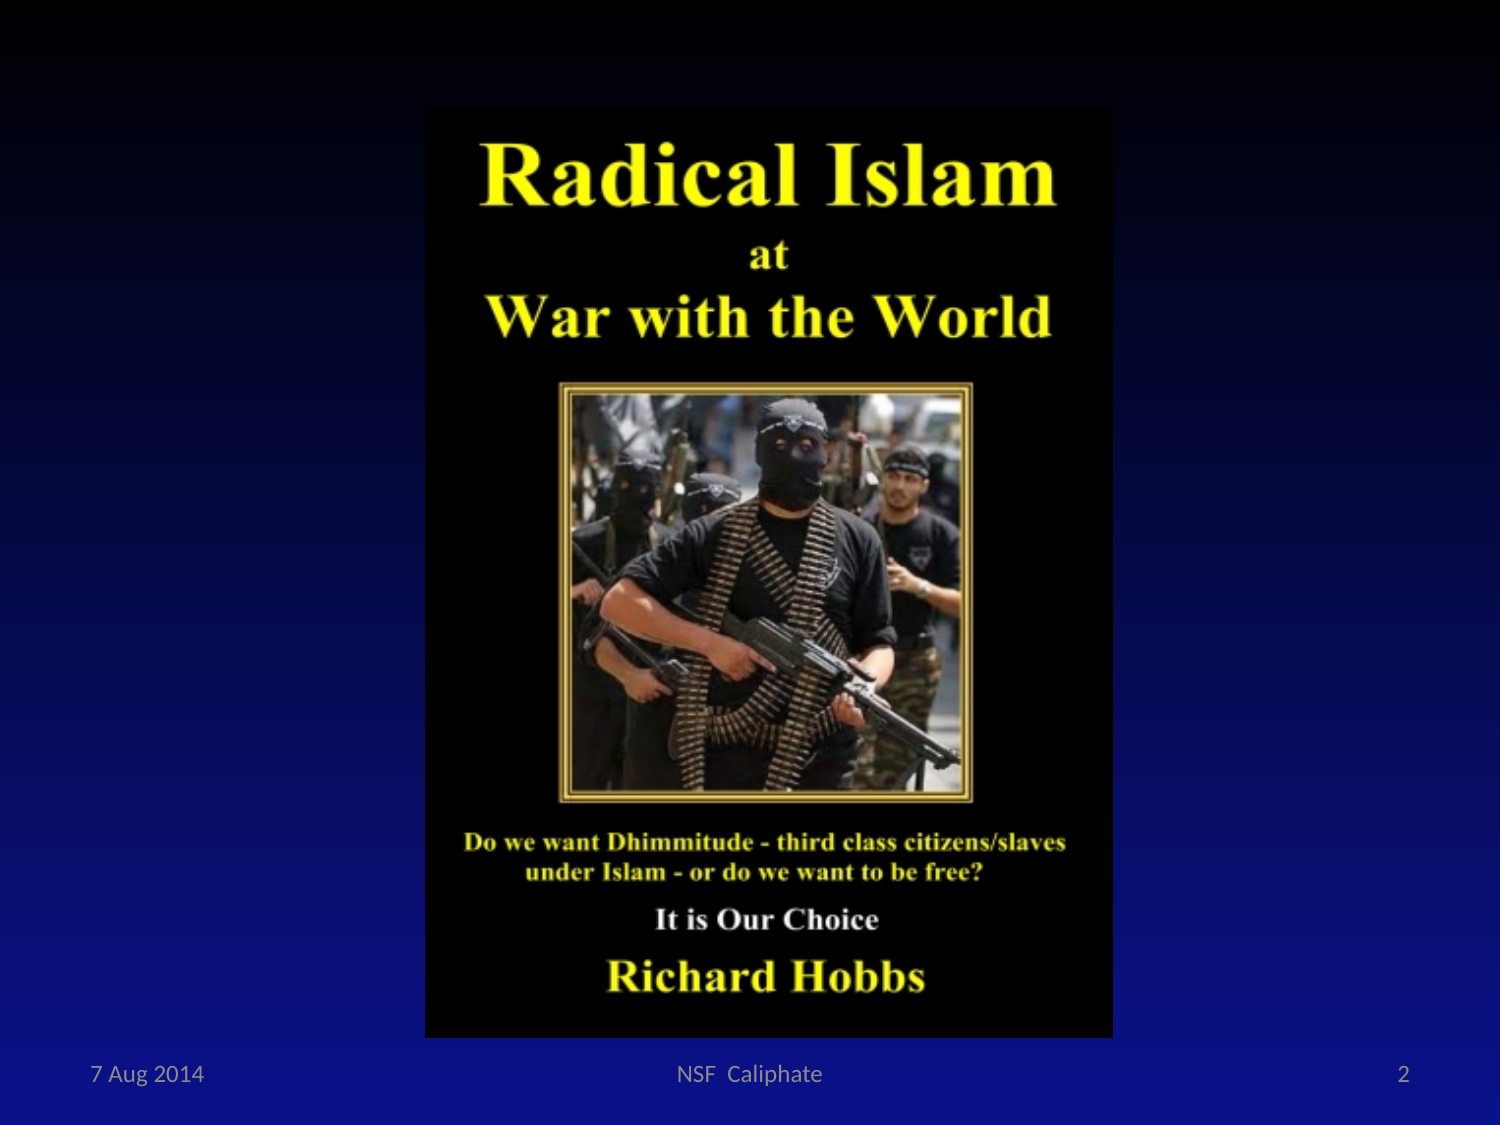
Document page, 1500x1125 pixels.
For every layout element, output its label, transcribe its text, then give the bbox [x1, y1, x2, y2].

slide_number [75, 1042, 425, 1103]
slide_number 2 [1074, 1042, 1425, 1103]
picture [424, 107, 1114, 1038]
footer NSF Caliphate [512, 1047, 988, 1103]
